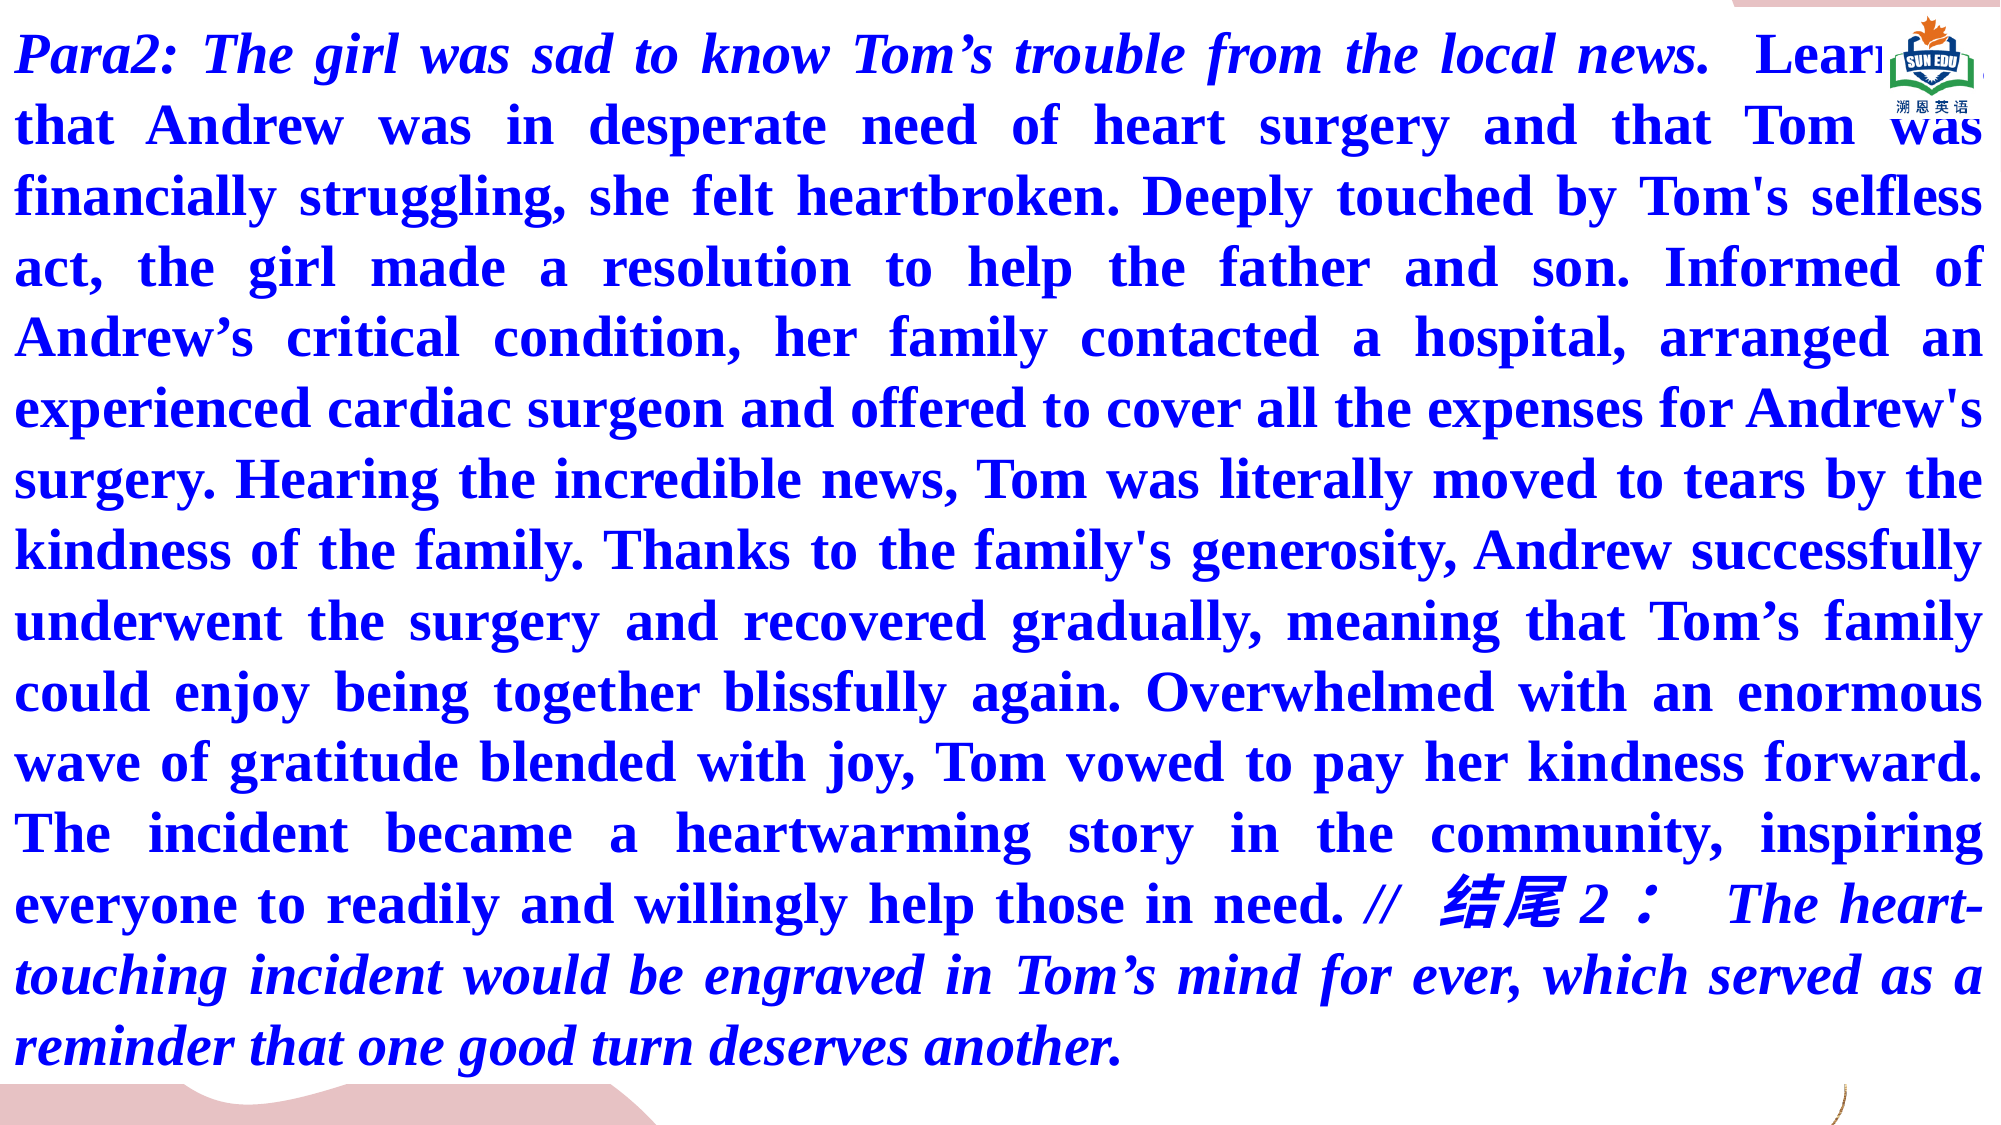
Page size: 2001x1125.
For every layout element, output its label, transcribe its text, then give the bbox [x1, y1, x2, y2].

picture [1882, 13, 1983, 119]
text_box Para2: The girl was sad to know Tom’s trouble from the local news. Learning that Andrew was in desperate need of heart surgery and that Tom was financially struggling, she felt heartbroken. Deeply touched by Tom's selfless act, the girl made a resolution to help the father and son. Informed of Andrew’s critical condition, her family contacted a hospital, arranged an experienced cardiac surgeon and offered to cover all the expenses for Andrew's surgery. Hearing the incredible news, Tom was literally moved to tears by the kindness of the family. Thanks to the family's generosity, Andrew successfully underwent the surgery and recovered gradually, meaning that Tom’s family could enjoy being together blissfully again. Overwhelmed with an enormous wave of gratitude blended with joy, Tom vowed to pay her kindness forward. The incident became a heartwarming story in the community, inspiring everyone to readily and willingly help those in need. // 结尾2： The heart-touching incident would be engraved in Tom’s mind for ever, which served as a reminder that one good turn deserves another. [0, 7, 2000, 1084]
picture [1718, 1084, 2000, 1125]
